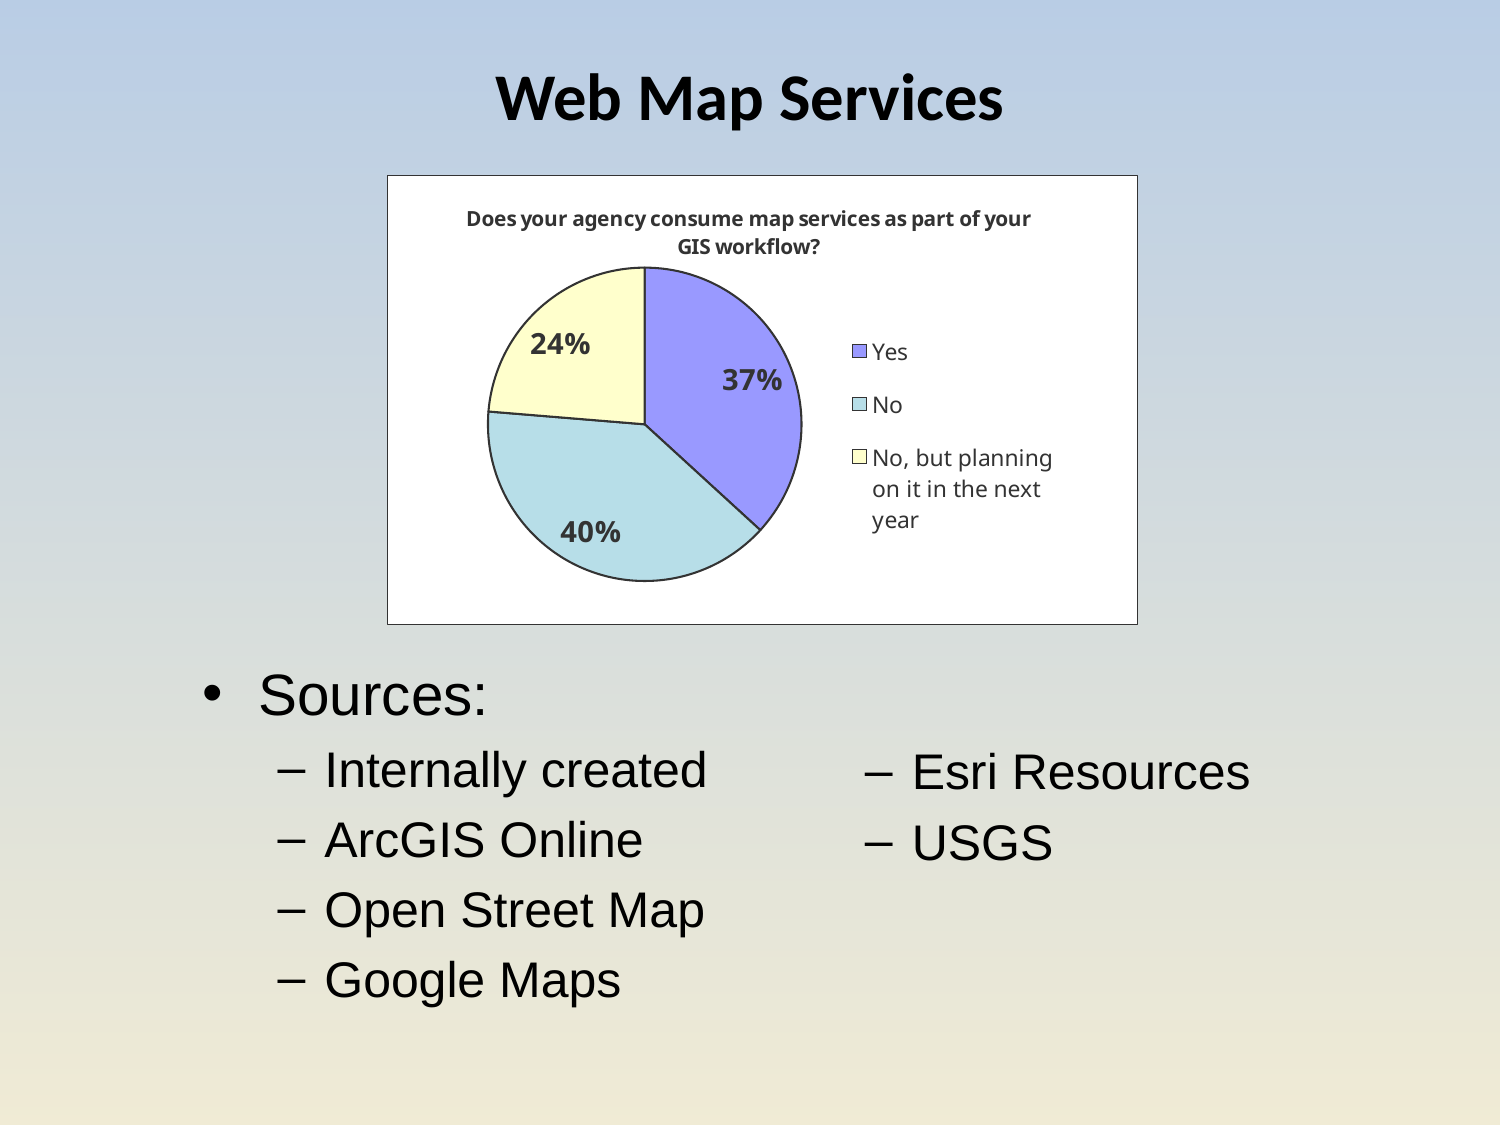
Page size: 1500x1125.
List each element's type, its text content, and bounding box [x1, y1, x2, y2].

text_box Esri Resources USGS [774, 662, 1388, 1088]
list Sources: Internally created ArcGIS Online Open Street Map Google Maps [187, 649, 951, 1076]
chart [387, 174, 1138, 626]
title Web Map Services [74, 44, 1426, 151]
